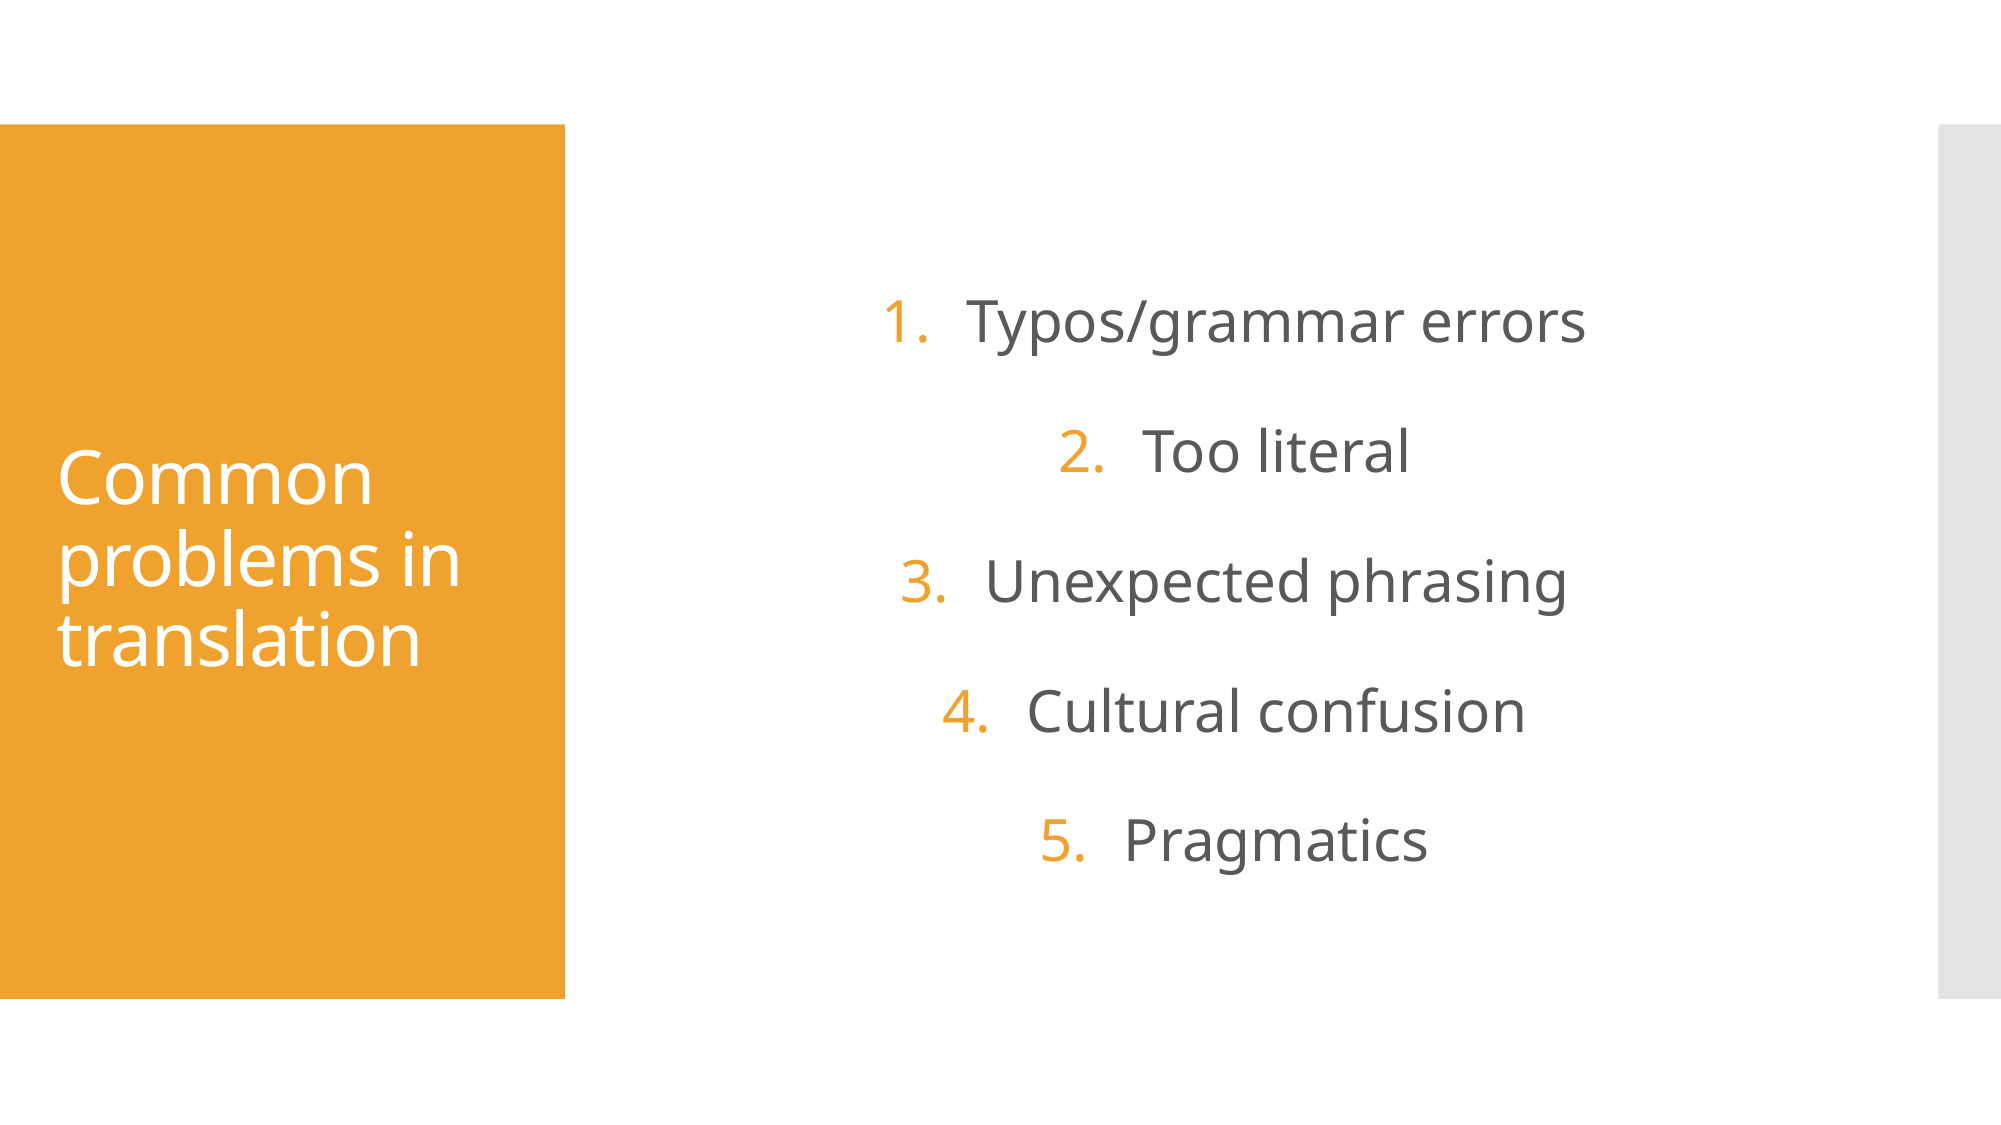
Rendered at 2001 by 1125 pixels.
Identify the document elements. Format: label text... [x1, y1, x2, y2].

list Typos/grammar errors Too literal Unexpected phrasing Cultural confusion Pragmatics [634, 141, 1835, 982]
title Common problems in translation [41, 184, 525, 940]
